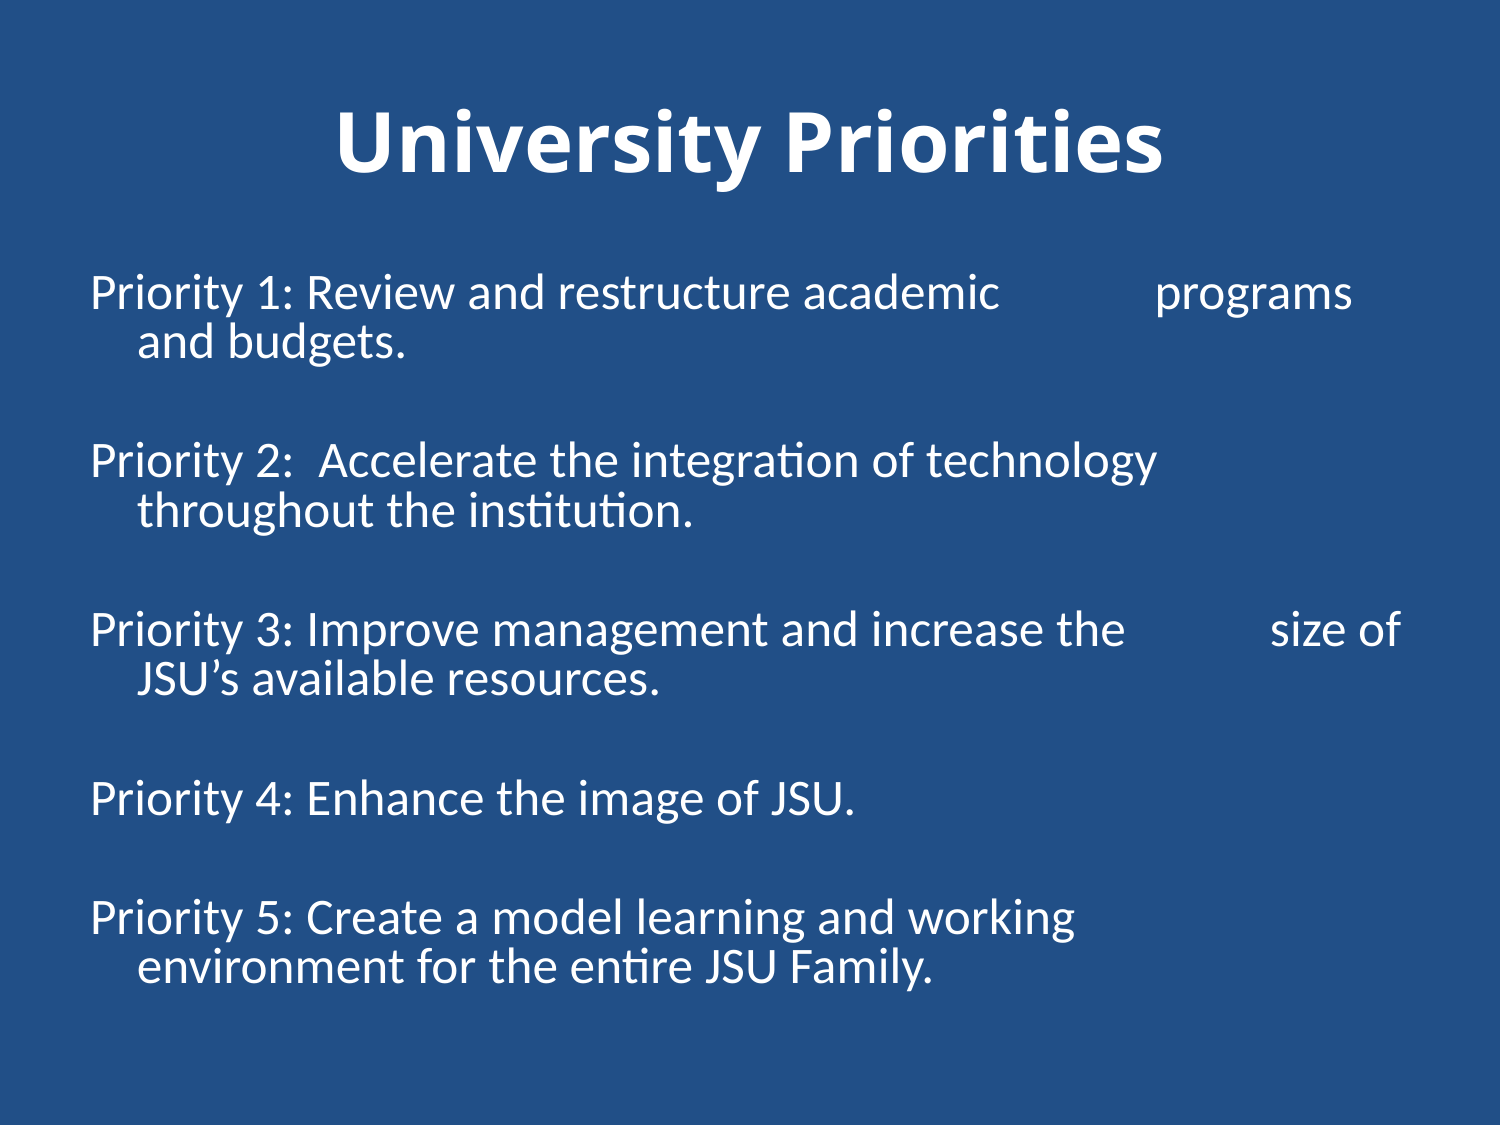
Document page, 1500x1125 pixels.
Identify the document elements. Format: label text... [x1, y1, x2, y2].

list Priority 1: Review and restructure academic programs and budgets. Priority 2: Accelerate the integration of technology throughout the institution. Priority 3: Improve management and increase the size of JSU’s available resources. Priority 4: Enhance the image of JSU. Priority 5: Create a model learning and working environment for the entire JSU Family. [75, 262, 1425, 1005]
title University Priorities [75, 45, 1425, 233]
